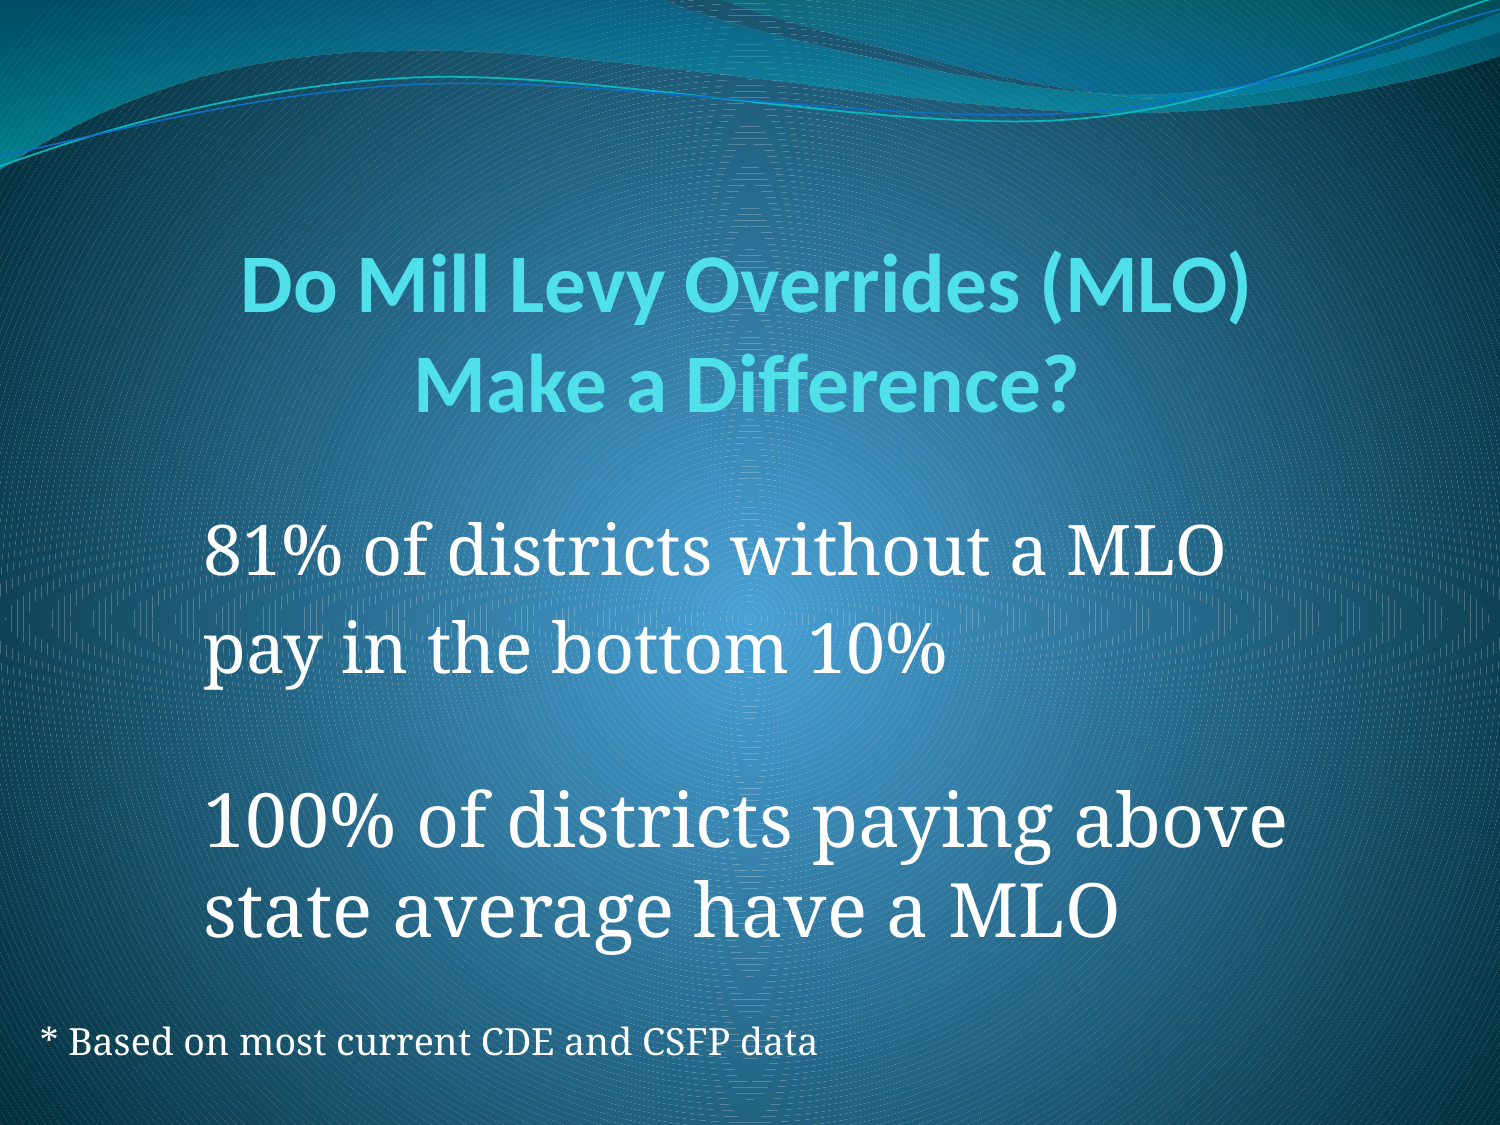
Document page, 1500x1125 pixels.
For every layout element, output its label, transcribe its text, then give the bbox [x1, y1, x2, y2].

text_box 100% of districts paying above state average have a MLO [188, 765, 1309, 961]
subtitle 81% of districts without a MLO pay in the bottom 10% [203, 498, 1247, 718]
title Do Mill Levy Overrides (MLO) Make a Difference? [140, 153, 1357, 430]
text_box * Based on most current CDE and CSFP data [25, 1010, 835, 1070]
